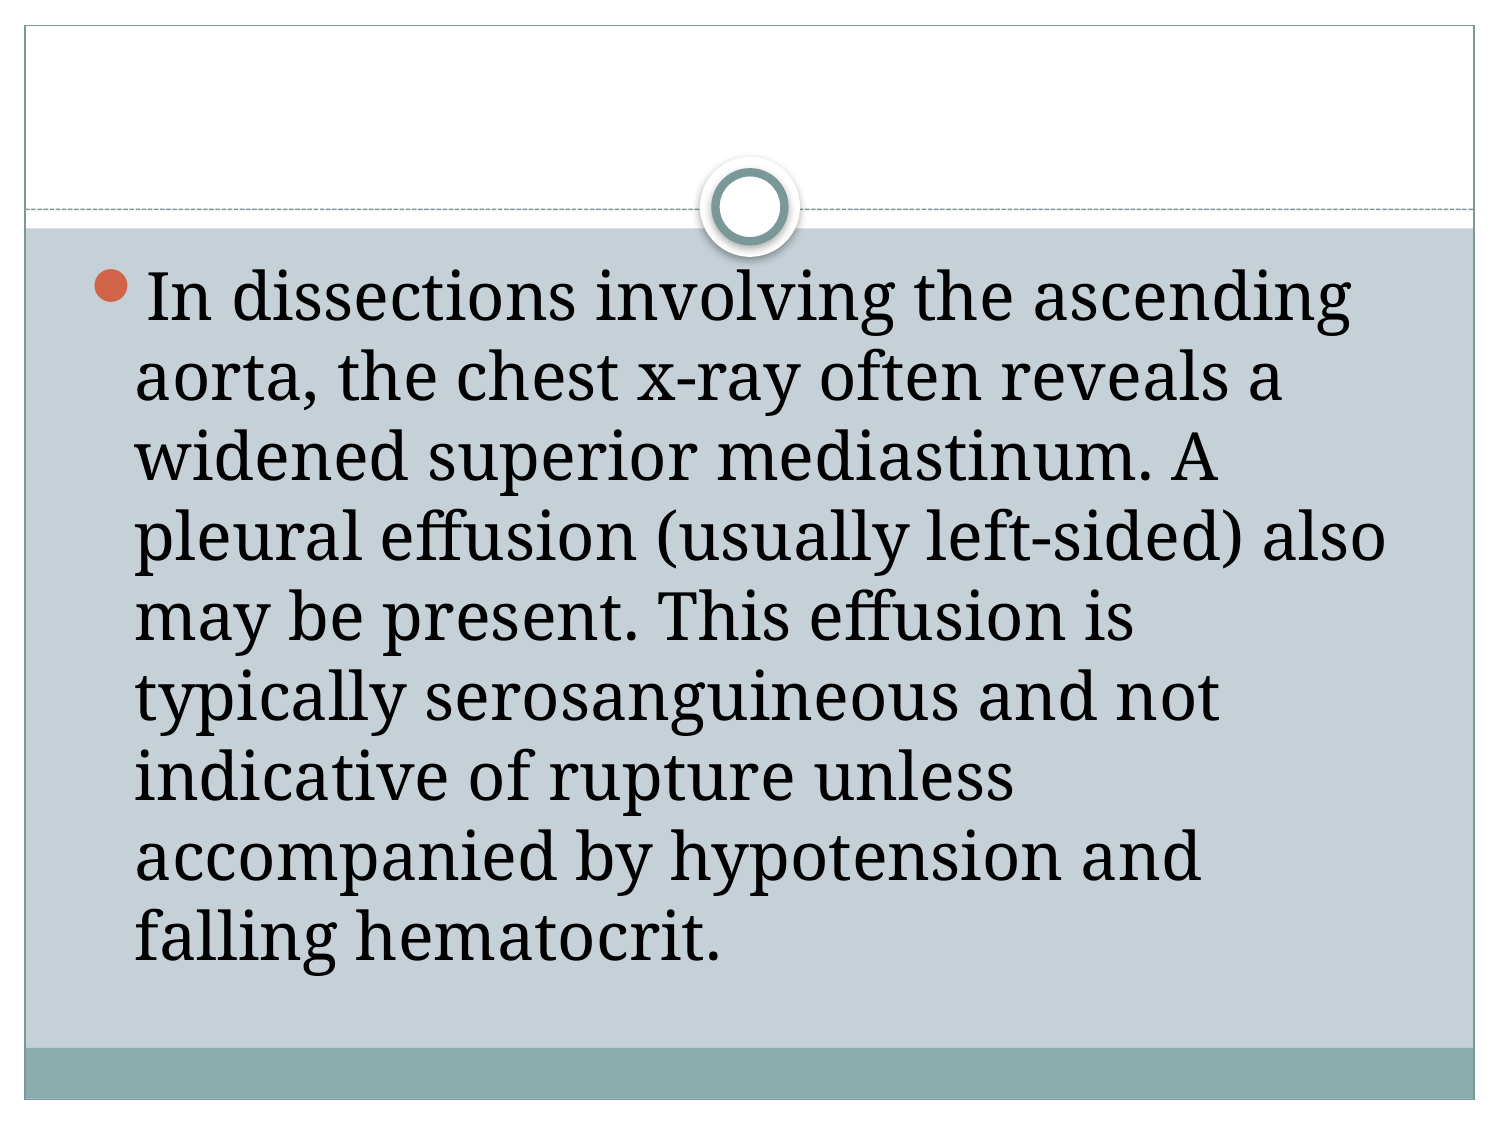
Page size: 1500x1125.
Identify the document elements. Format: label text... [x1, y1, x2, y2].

list In dissections involving the ascending aorta, the chest x-ray often reveals a widened superior mediastinum. A pleural effusion (usually left-sided) also may be present. This effusion is typically serosanguineous and not indicative of rupture unless accompanied by hypotension and falling hematocrit. [75, 246, 1425, 1038]
